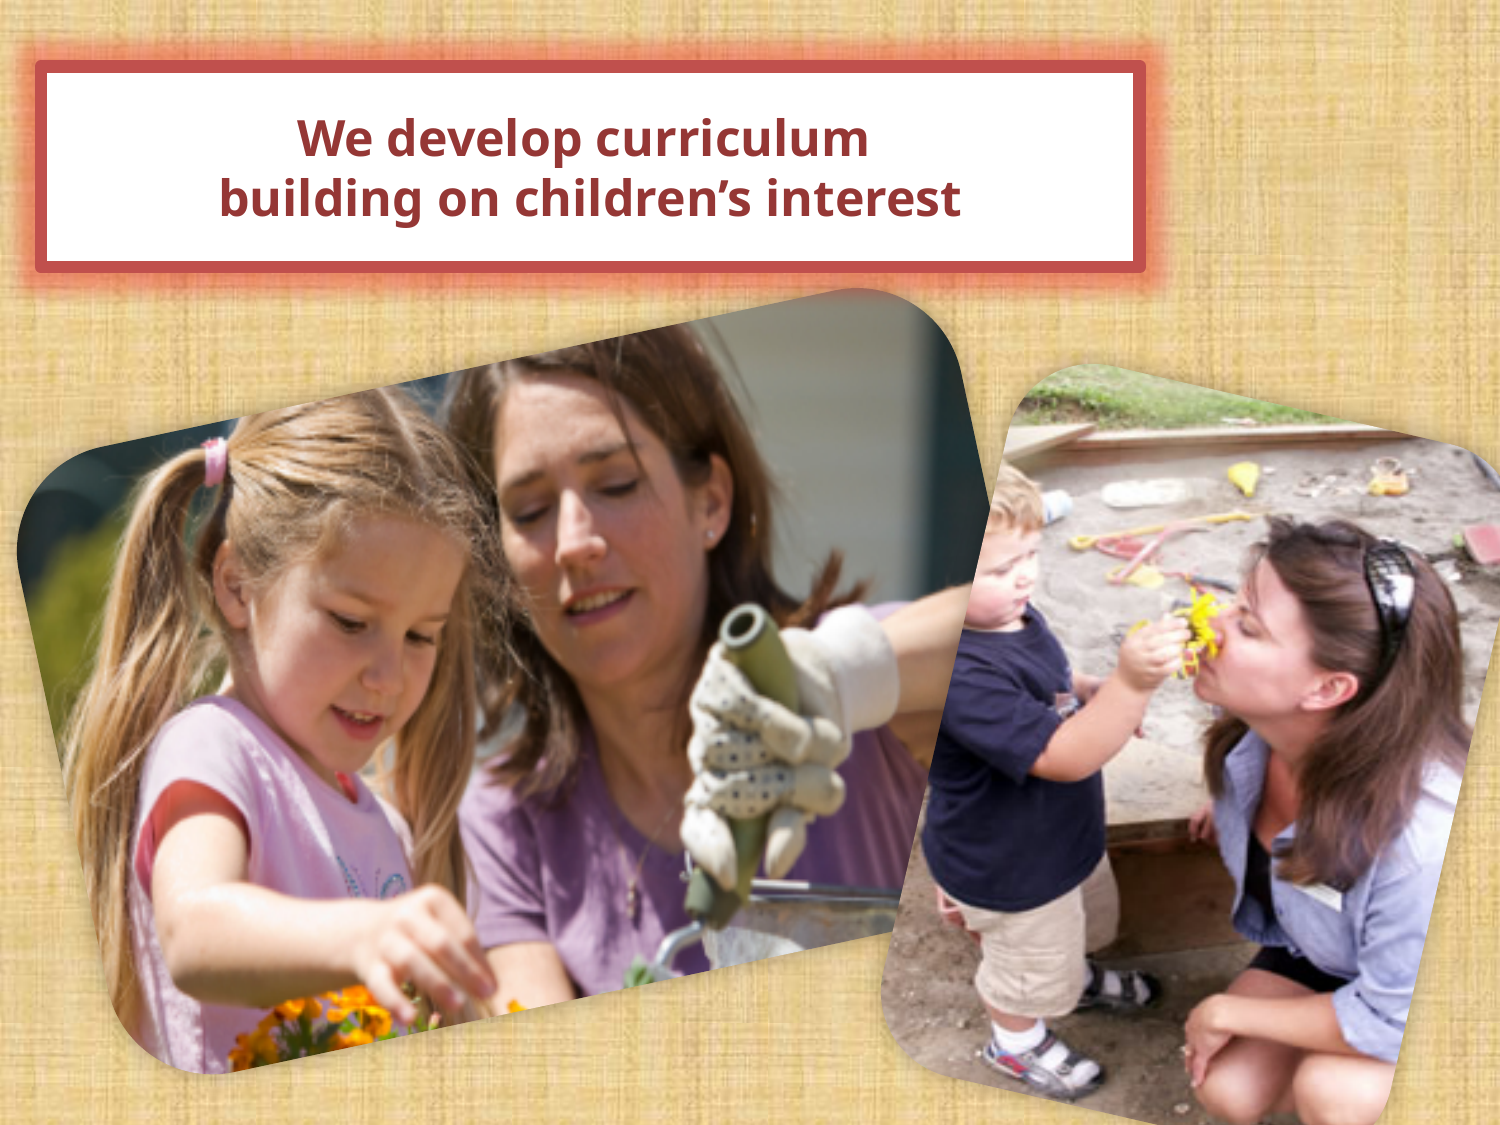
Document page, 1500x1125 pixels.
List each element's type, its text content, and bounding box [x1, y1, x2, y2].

text_box We develop curriculum building on children’s interest [39, 64, 1142, 269]
picture [0, 0, 1500, 1125]
